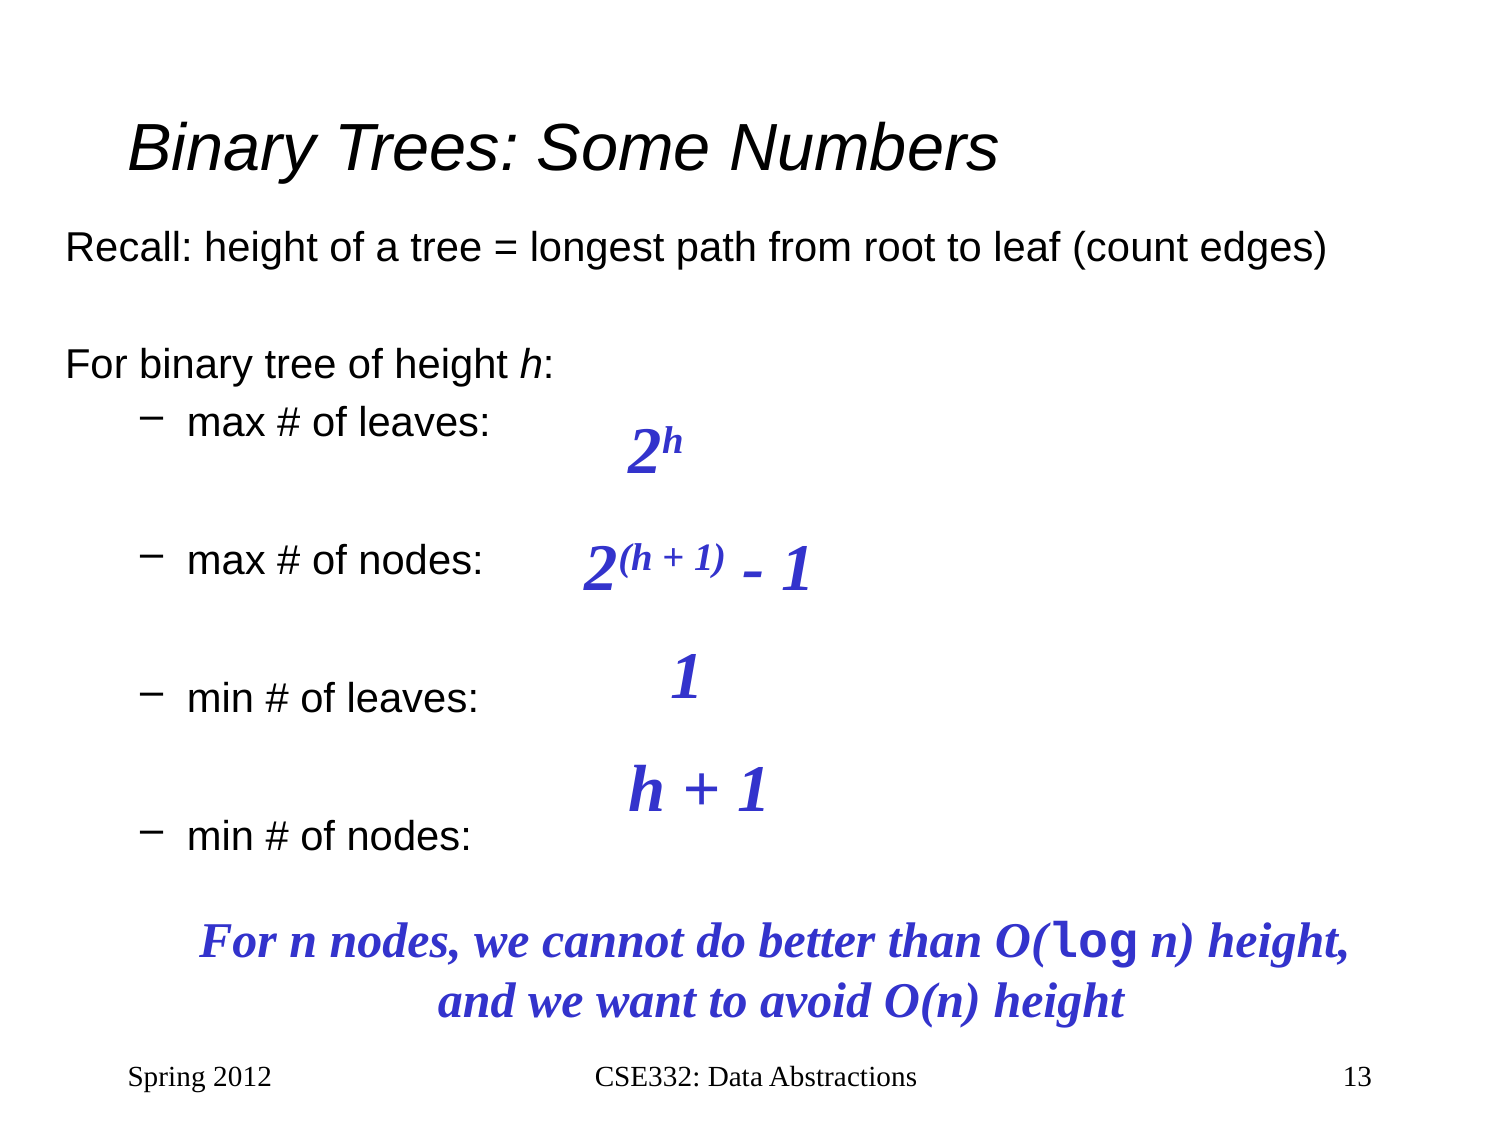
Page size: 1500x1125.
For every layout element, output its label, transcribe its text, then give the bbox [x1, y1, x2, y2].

text_box 2h [512, 399, 800, 495]
text_box For n nodes, we cannot do better than O(log n) height, and we want to avoid O(n) height [174, 899, 1388, 1035]
footer CSE332: Data Abstractions [474, 1049, 1038, 1125]
slide_number 13 [1074, 1049, 1388, 1125]
slide_number Spring 2012 [112, 1049, 426, 1125]
list Recall: height of a tree = longest path from root to leaf (count edges) For binary tree of height h: max # of leaves: max # of nodes: min # of leaves: min # of nodes: [49, 212, 1388, 1001]
text_box 1 [487, 624, 888, 720]
text_box h + 1 [500, 737, 900, 833]
text_box 2(h + 1) - 1 [500, 516, 900, 612]
title Binary Trees: Some Numbers [112, 49, 1388, 212]
